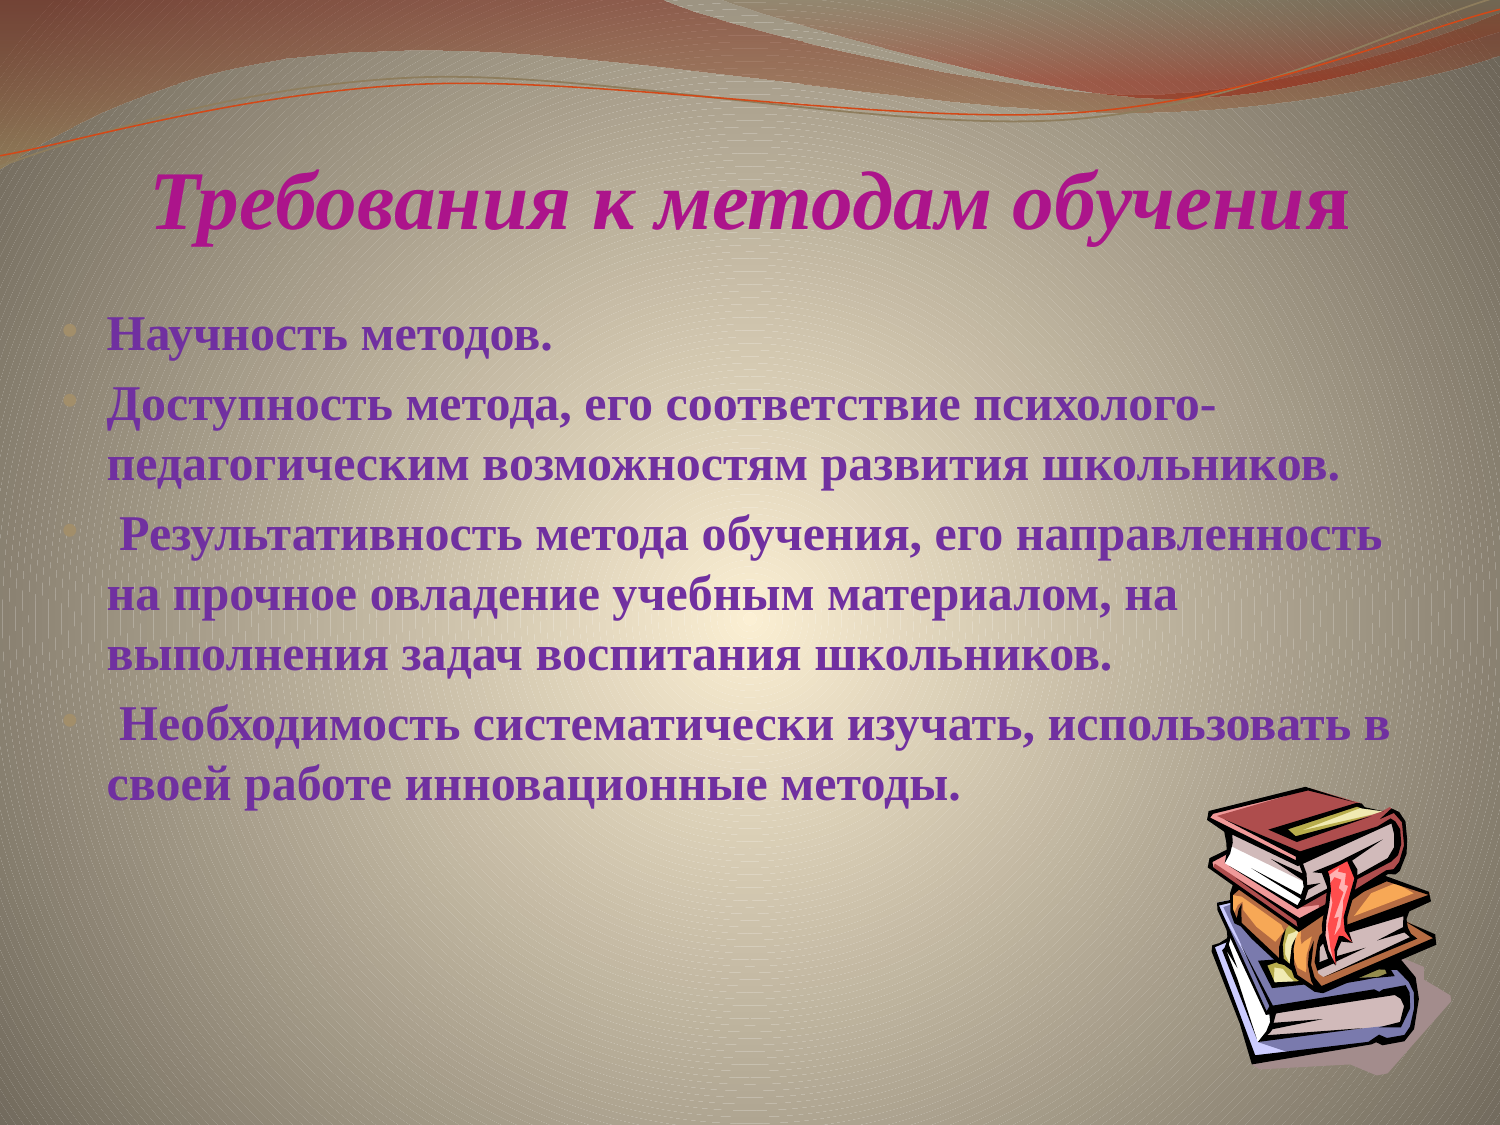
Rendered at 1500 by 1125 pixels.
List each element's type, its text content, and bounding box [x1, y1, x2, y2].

list Научность методов. Доступность метода, его соответствие психолого-педагогическим возможностям развития школьников. Результативность метода обучения, его направленность на прочное овладение учебным материалом, на выполнения задач воспитания школьников. Необходимость систематически изучать, использовать в своей работе инновационные методы. [46, 292, 1442, 1020]
title Требования к методам обучения [75, 82, 1425, 247]
title Степень обученности учащихся [1199, 786, 1206, 1020]
picture [1206, 784, 1454, 1079]
